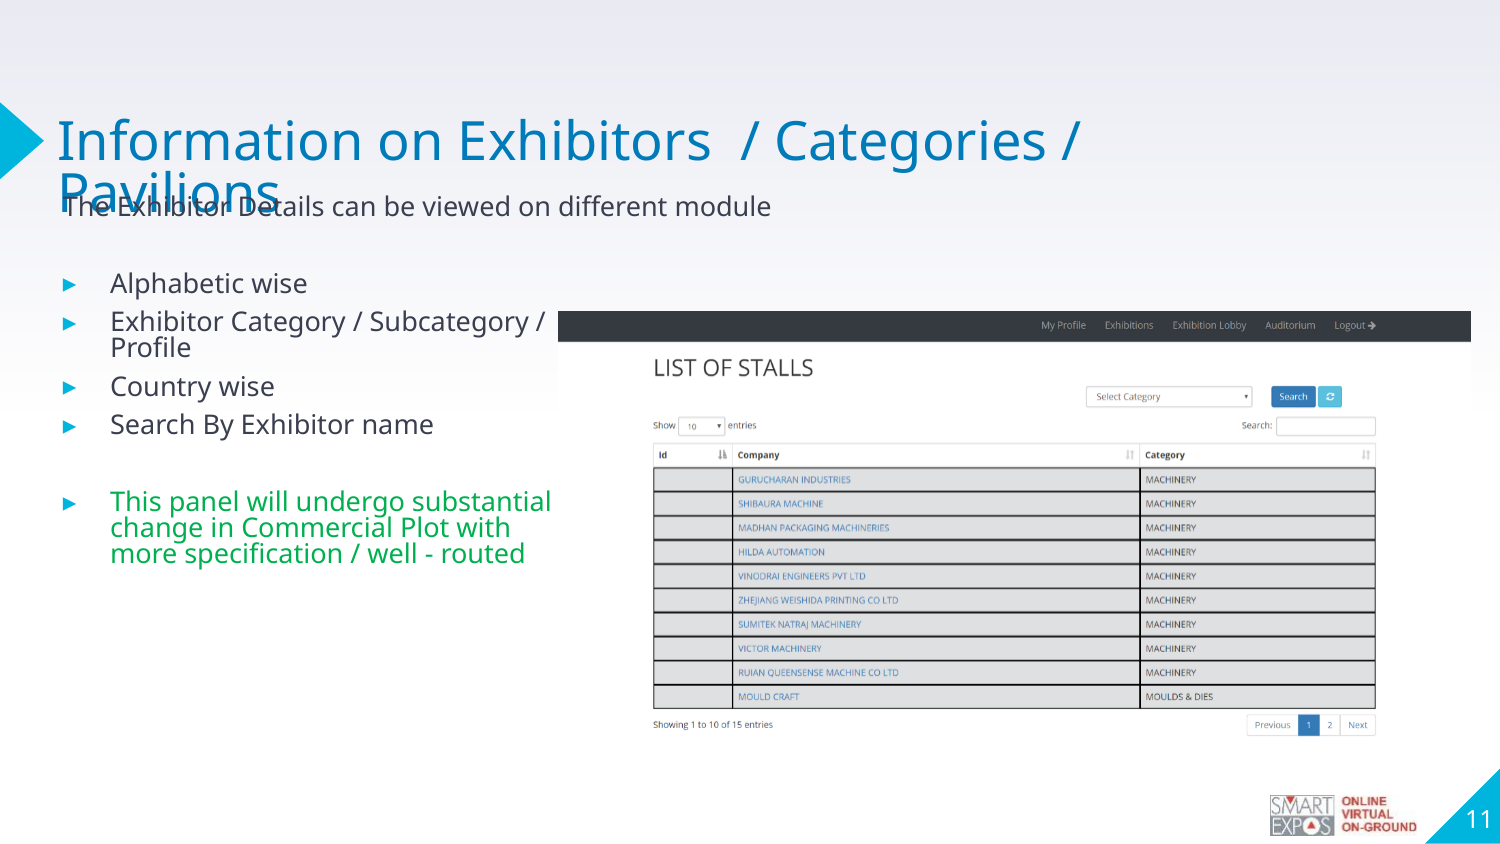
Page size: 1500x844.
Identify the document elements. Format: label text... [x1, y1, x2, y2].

slide_number 11 [1418, 760, 1494, 838]
picture [558, 311, 1471, 753]
list The Exhibitor Details can be viewed on different module Alphabetic wise Exhibitor Category / Subcategory / Profile Country wise Search By Exhibitor name This panel will undergo substantial change in Commercial Plot with more specification / well - routed [63, 195, 1129, 304]
picture [1270, 795, 1417, 836]
title Information on Exhibitors / Categories / Pavilions [56, 119, 1317, 193]
